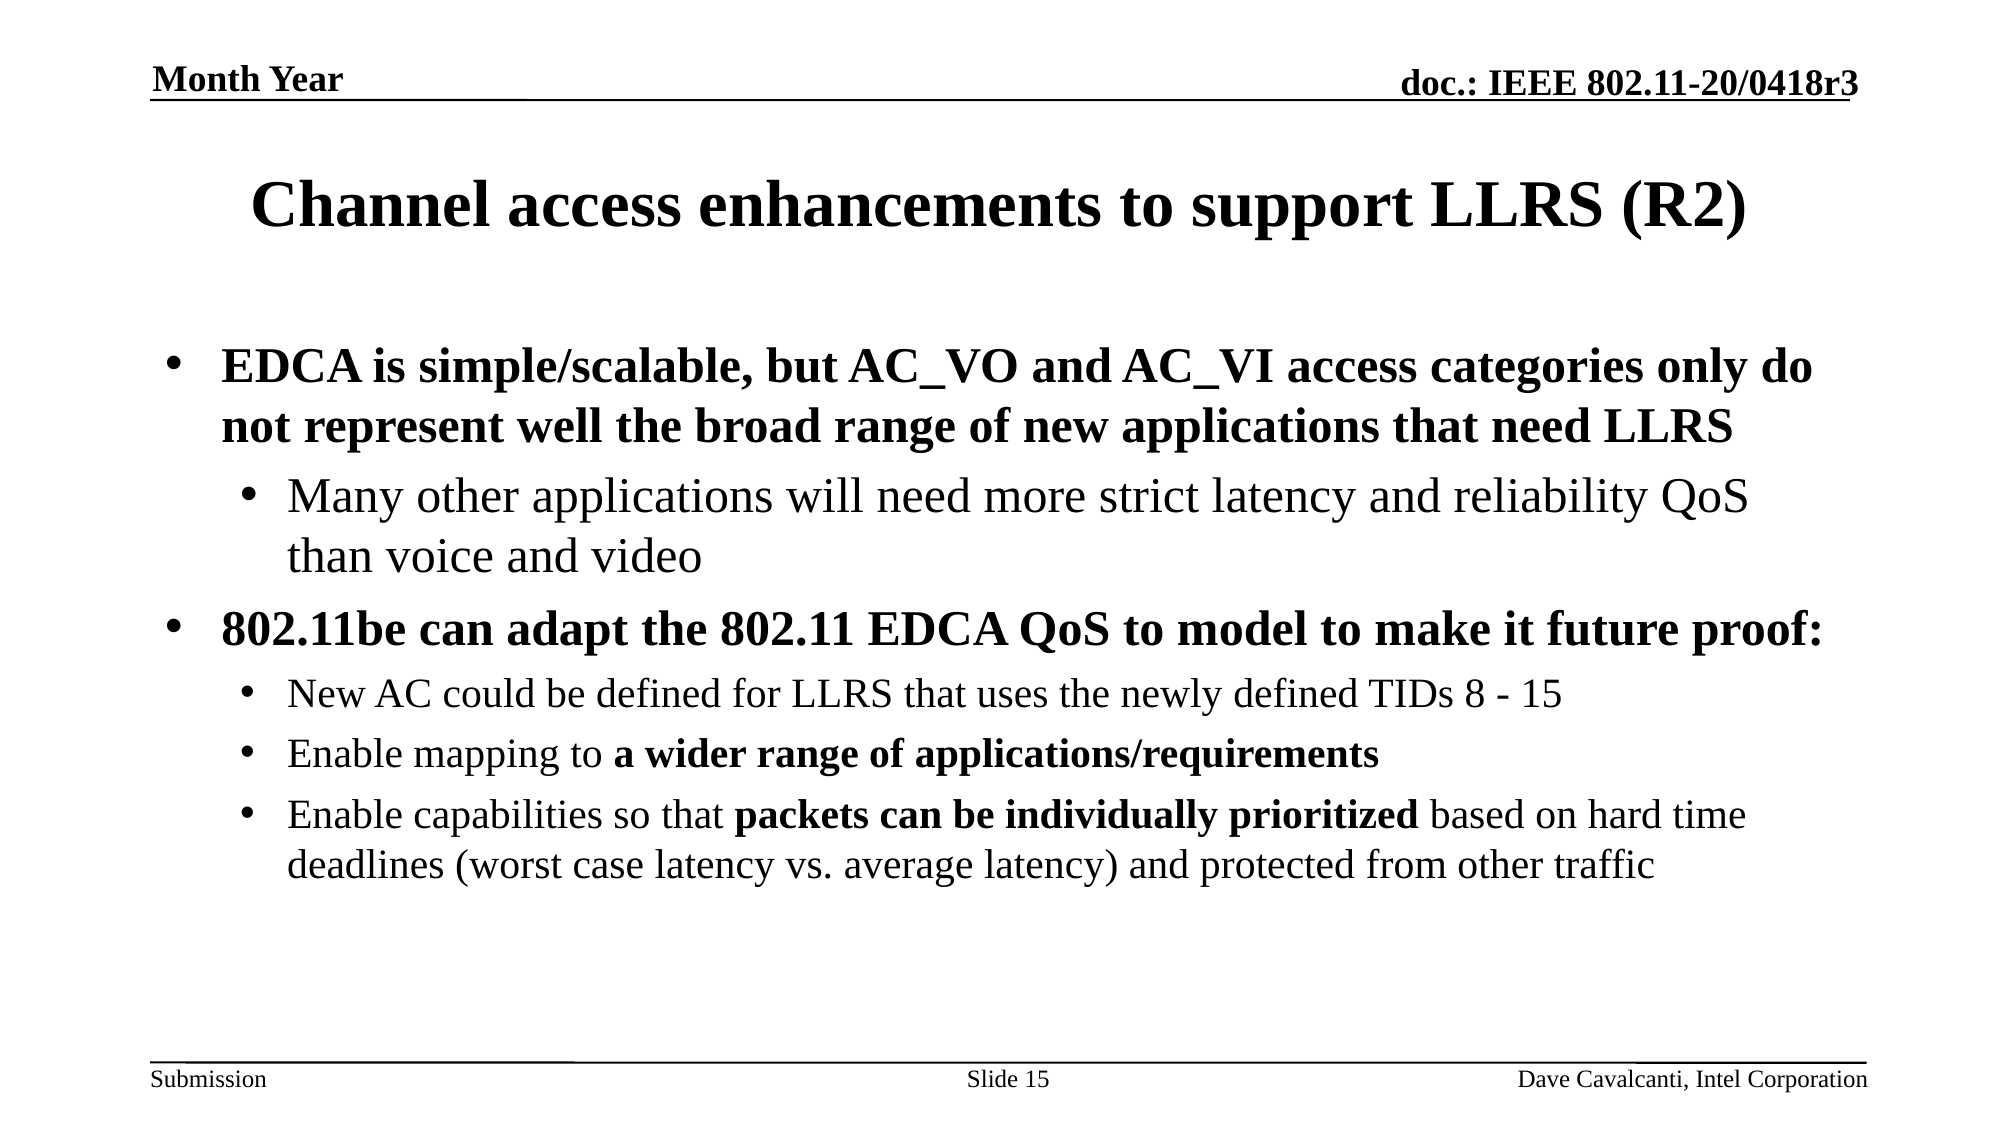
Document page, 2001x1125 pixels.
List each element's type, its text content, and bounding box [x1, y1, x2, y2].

slide_number Slide 15 [950, 1061, 1067, 1123]
slide_number Month Year [152, 54, 563, 100]
footer Dave Cavalcanti, Intel Corporation [1171, 1061, 1869, 1093]
title Channel access enhancements to support LLRS (R2) [149, 112, 1850, 288]
list EDCA is simple/scalable, but AC_VO and AC_VI access categories only do not represent well the broad range of new applications that need LLRS Many other applications will need more strict latency and reliability QoS than voice and video 802.11be can adapt the 802.11 EDCA QoS to model to make it future proof: New AC could be defined for LLRS that uses the newly defined TIDs 8 - 15 Enable mapping to a wider range of applications/requirements Enable capabilities so that packets can be individually prioritized based on hard time deadlines (worst case latency vs. average latency) and protected from other traffic [149, 324, 1850, 1000]
